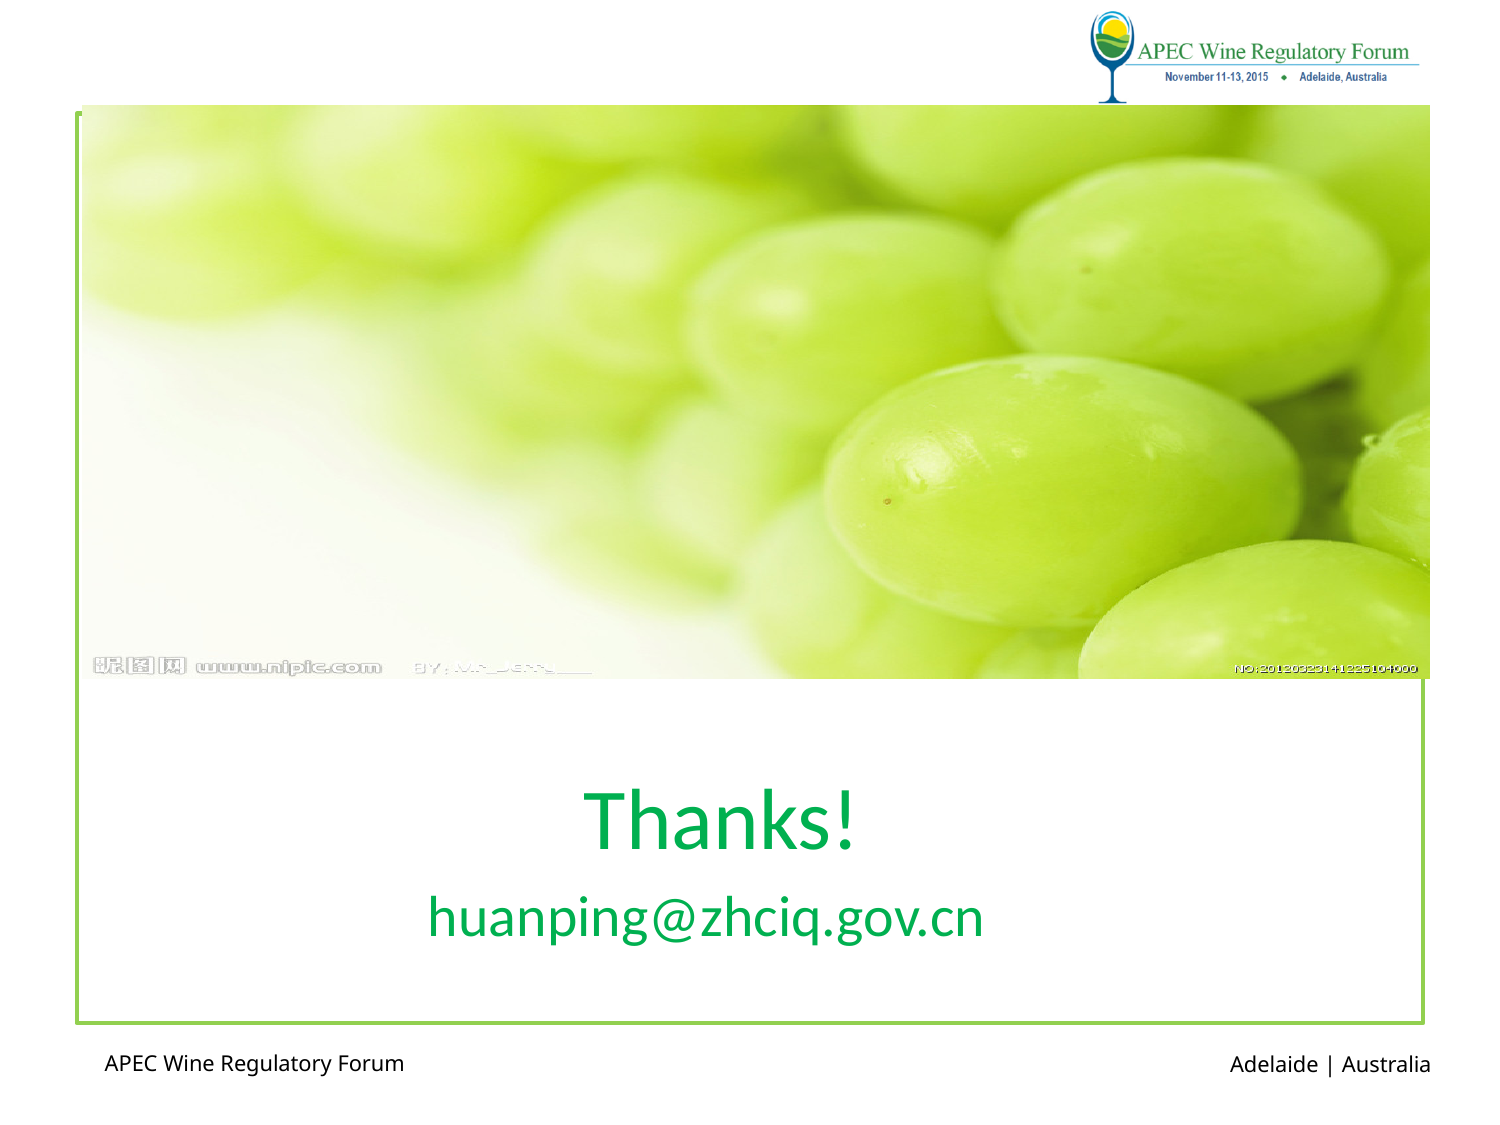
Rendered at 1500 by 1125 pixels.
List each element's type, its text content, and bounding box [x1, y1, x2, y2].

title [70, 105, 79, 241]
list Thanks! huanping@zhciq.gov.cn [74, 262, 1426, 1006]
picture [81, 6, 1430, 679]
